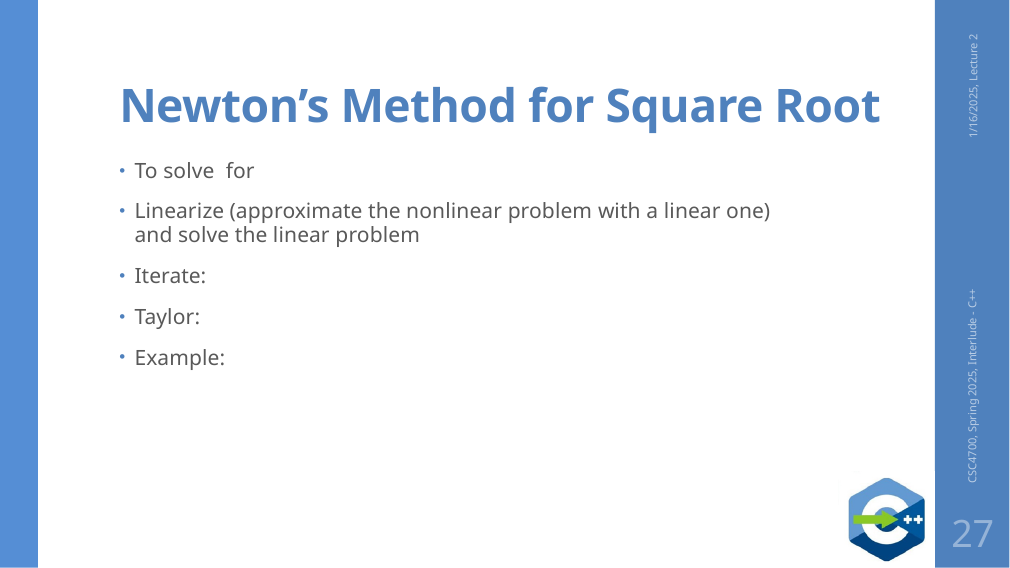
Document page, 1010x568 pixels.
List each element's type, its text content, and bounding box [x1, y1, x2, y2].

slide_number 27 [934, 510, 1010, 561]
title Newton’s Method for Square Root [104, 24, 907, 140]
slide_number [957, 19, 988, 177]
picture [838, 471, 935, 568]
footer CSC4700, Spring 2025, Interlude - C++ [957, 201, 988, 499]
